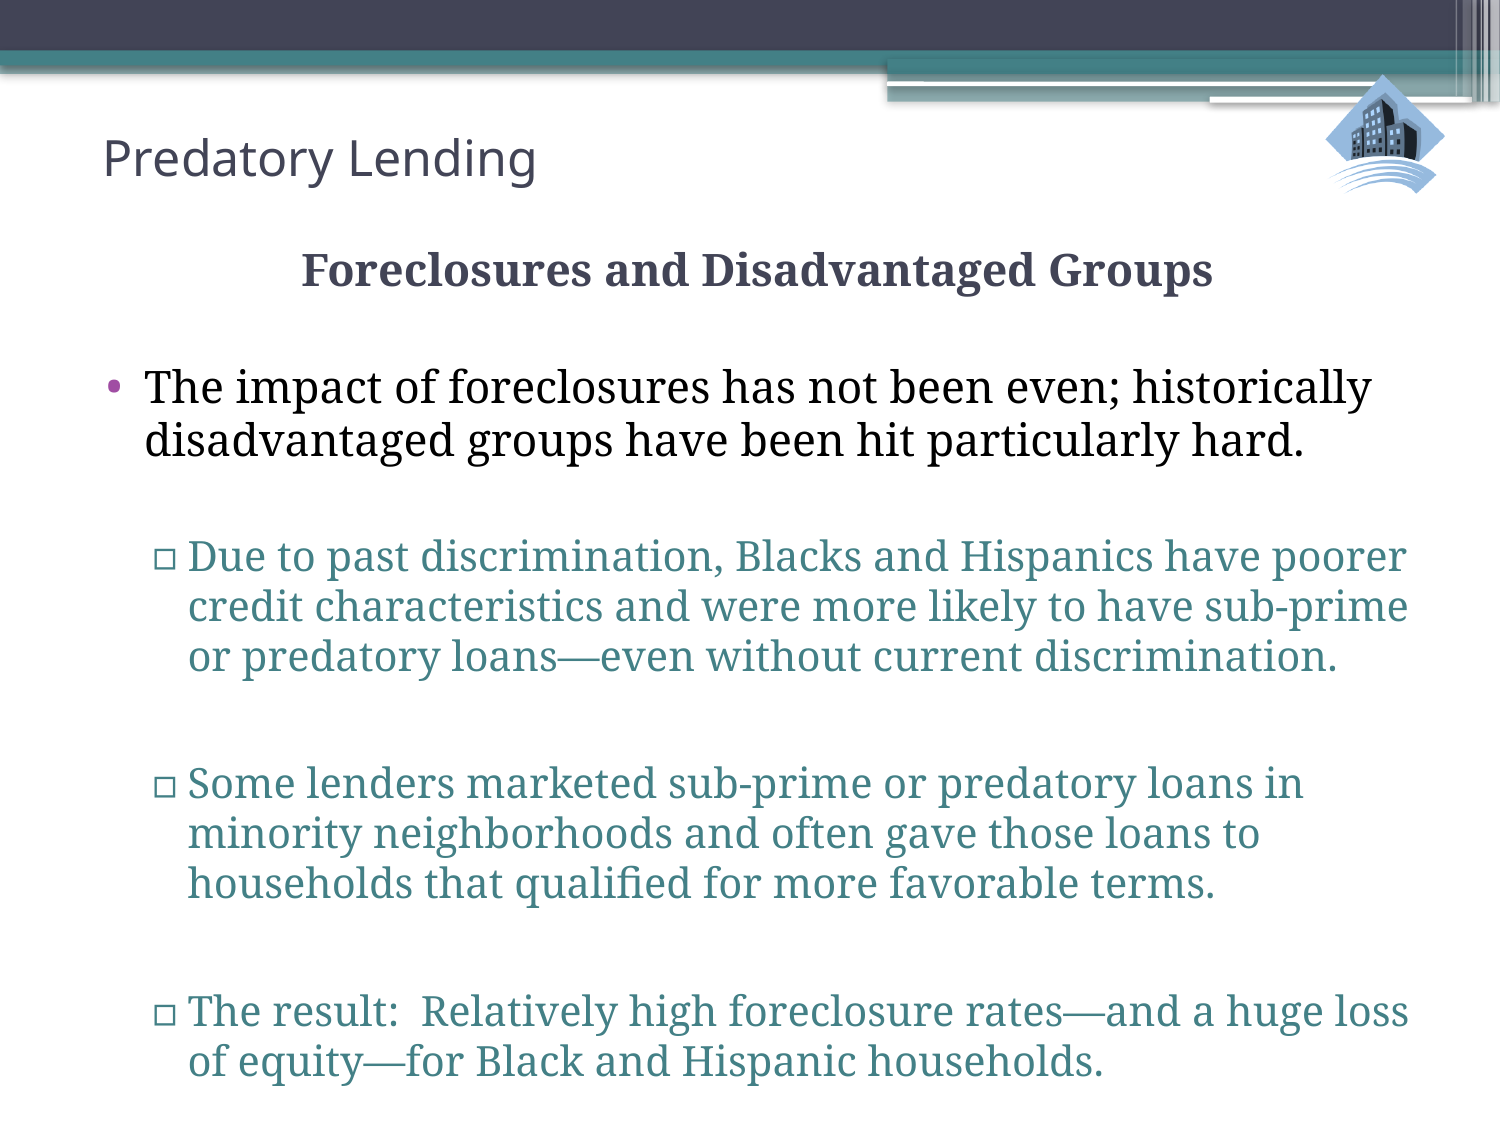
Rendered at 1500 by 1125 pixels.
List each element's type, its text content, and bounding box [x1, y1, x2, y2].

title Predatory Lending [75, 112, 1319, 200]
list Foreclosures and Disadvantaged Groups The impact of foreclosures has not been even; historically disadvantaged groups have been hit particularly hard. Due to past discrimination, Blacks and Hispanics have poorer credit characteristics and were more likely to have sub-prime or predatory loans—even without current discrimination. Some lenders marketed sub-prime or predatory loans in minority neighborhoods and often gave those loans to households that qualified for more favorable terms. The result: Relatively high foreclosure rates—and a huge loss of equity—for Black and Hispanic households. [75, 233, 1425, 1113]
picture [1324, 74, 1445, 194]
